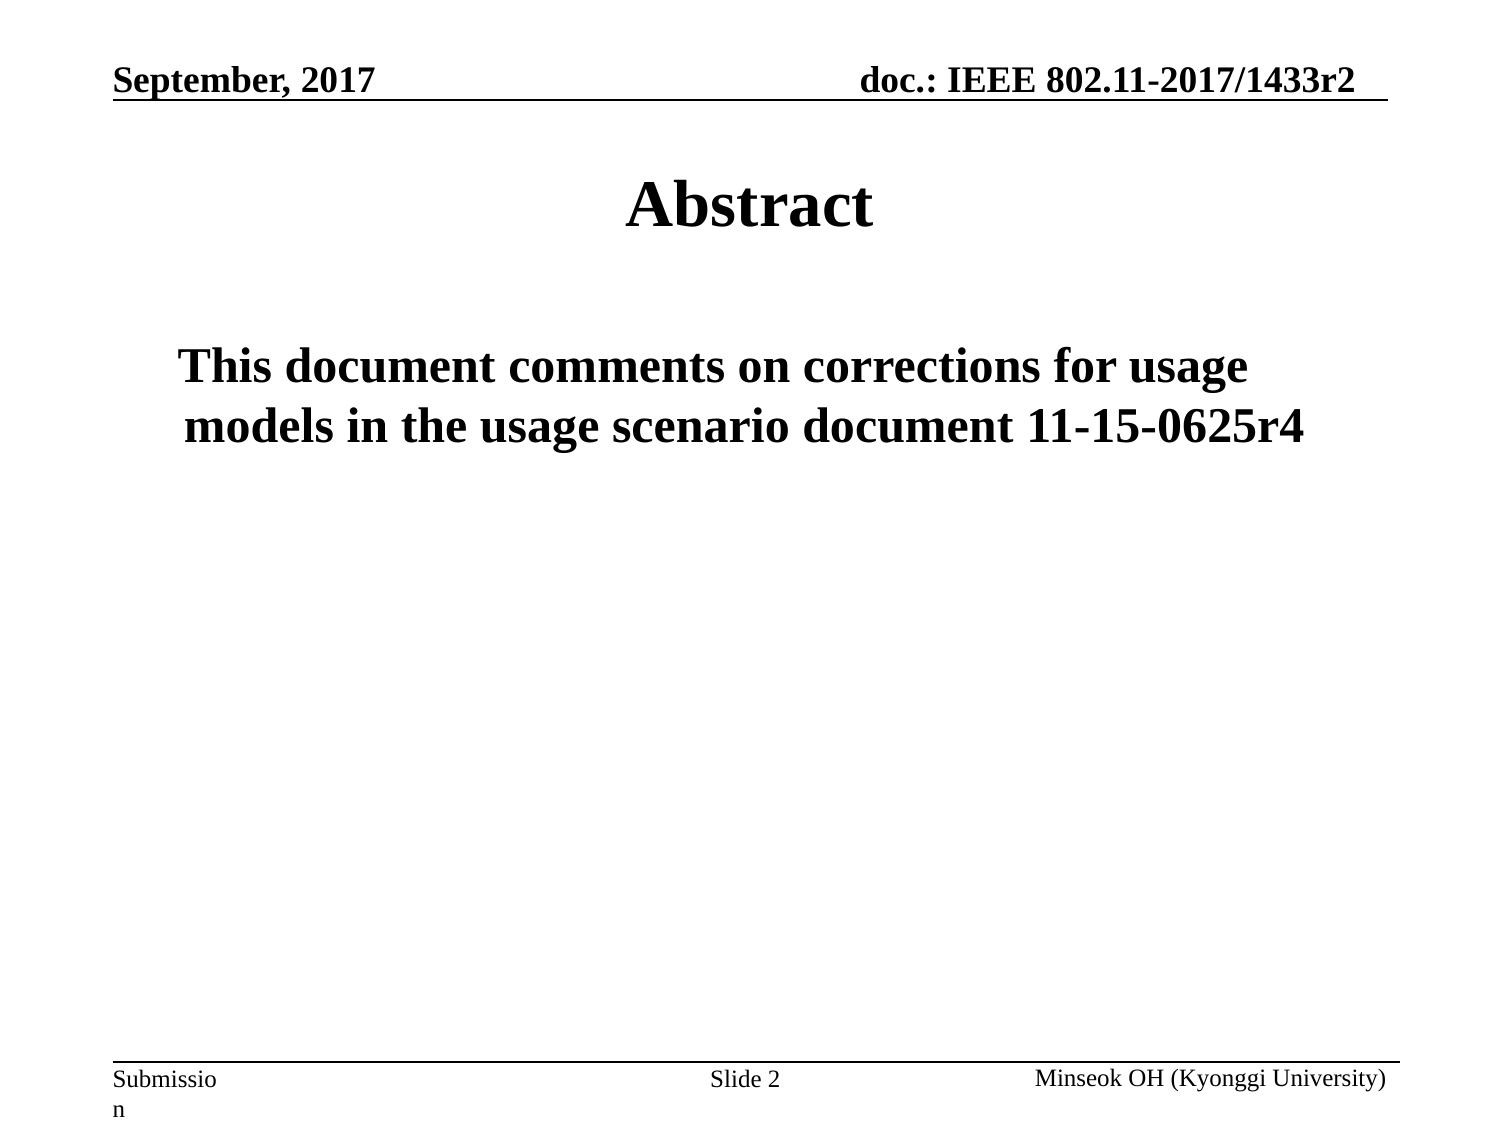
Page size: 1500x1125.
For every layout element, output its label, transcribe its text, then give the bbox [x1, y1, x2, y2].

title Abstract [112, 112, 1388, 288]
list This document comments on corrections for usage models in the usage scenario document 11-15-0625r4 [112, 324, 1388, 1000]
footer Minseok OH (Kyonggi University) [998, 1046, 1402, 1108]
slide_number Slide 2 [690, 1062, 800, 1093]
